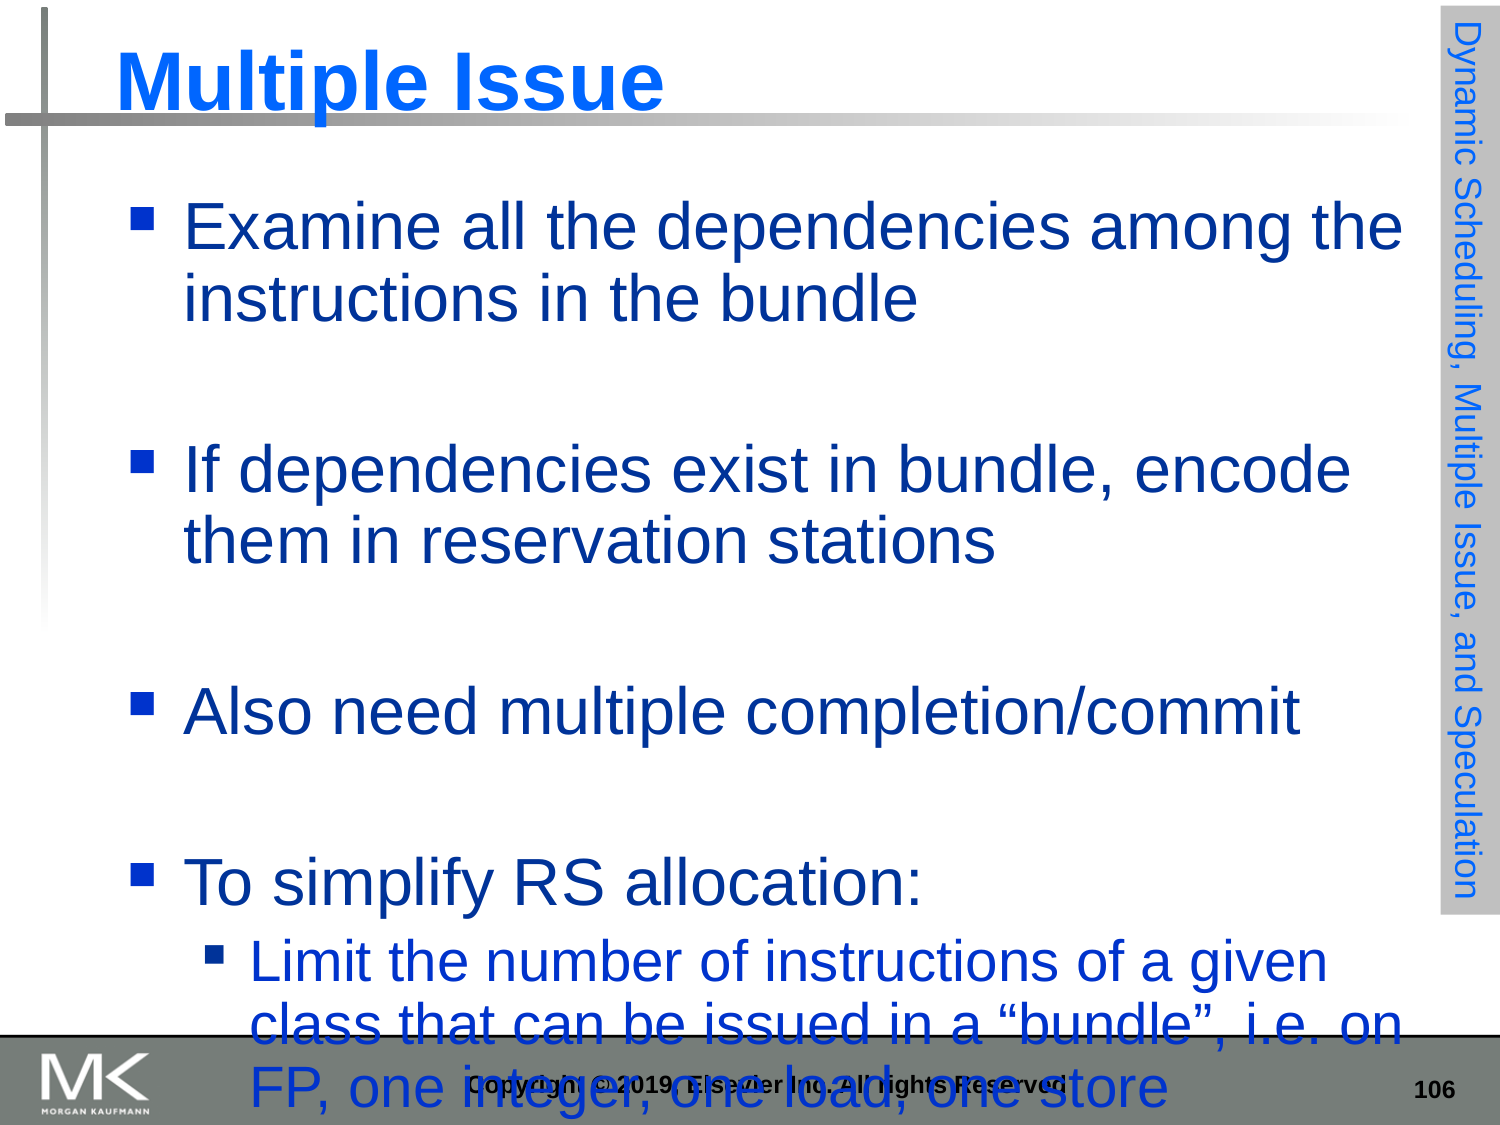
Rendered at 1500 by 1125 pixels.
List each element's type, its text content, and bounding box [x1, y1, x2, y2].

title Multiple Issue [100, 18, 1460, 135]
list Examine all the dependencies among the instructions in the bundle If dependencies exist in bundle, encode them in reservation stations Also need multiple completion/commit To simplify RS allocation: Limit the number of instructions of a given class that can be issued in a “bundle”, i.e. on FP, one integer, one load, one store [111, 184, 1470, 1024]
text_box Dynamic Scheduling, Multiple Issue, and Speculation [1440, 5, 1500, 915]
picture [29, 1046, 160, 1123]
footer Copyright © 2019, Elsevier Inc. All rights Reserved [170, 1046, 1365, 1106]
